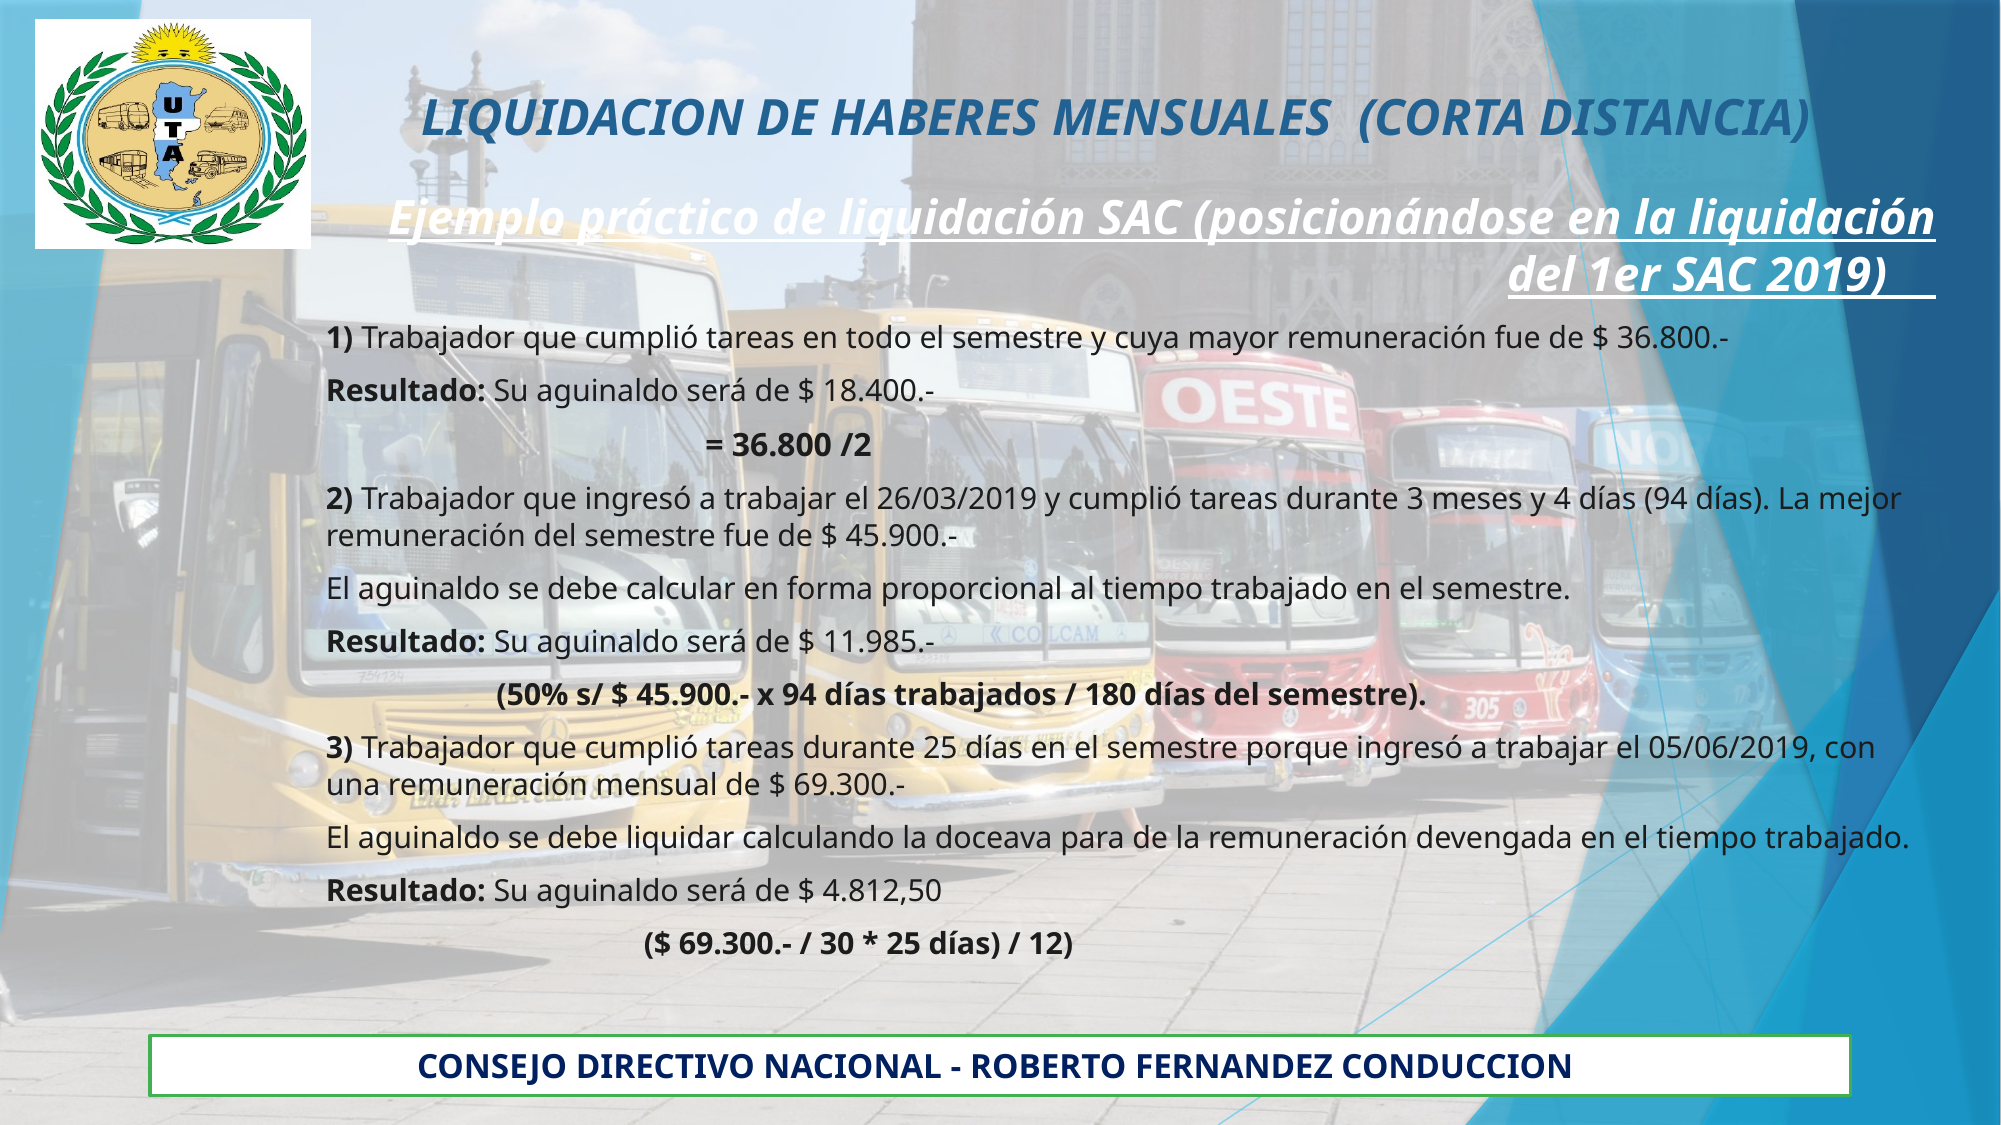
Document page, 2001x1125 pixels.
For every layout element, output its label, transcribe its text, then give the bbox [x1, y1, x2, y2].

text_box CONSEJO DIRECTIVO NACIONAL - ROBERTO FERNANDEZ CONDUCCION [148, 1034, 1852, 1097]
picture [34, 18, 312, 249]
title LIQUIDACION DE HABERES MENSUALES (CORTA DISTANCIA) [406, 75, 1907, 157]
subtitle Ejemplo práctico de liquidación SAC (posicionándose en la liquidación del 1er SAC 2019) 1) Trabajador que cumplió tareas en todo el semestre y cuya mayor remuneración fue de $ 36.800.- Resultado: Su aguinaldo será de $ 18.400.- = 36.800 /2 2) Trabajador que ingresó a trabajar el 26/03/2019 y cumplió tareas durante 3 meses y 4 días (94 días). La mejor remuneración del semestre fue de $ 45.900.- El aguinaldo se debe calcular en forma proporcional al tiempo trabajado en el semestre. Resultado: Su aguinaldo será de $ 11.985.- (50% s/ $ 45.900.- x 94 días trabajados / 180 días del semestre). 3) Trabajador que cumplió tareas durante 25 días en el semestre porque ingresó a trabajar el 05/06/2019, con una remuneración mensual de $ 69.300.- El aguinaldo se debe liquidar calculando la doceava para de la remuneración devengada en el tiempo trabajado. Resultado: Su aguinaldo será de $ 4.812,50 ($ 69.300.- / 30 * 25 días) / 12) [310, 180, 1952, 1008]
